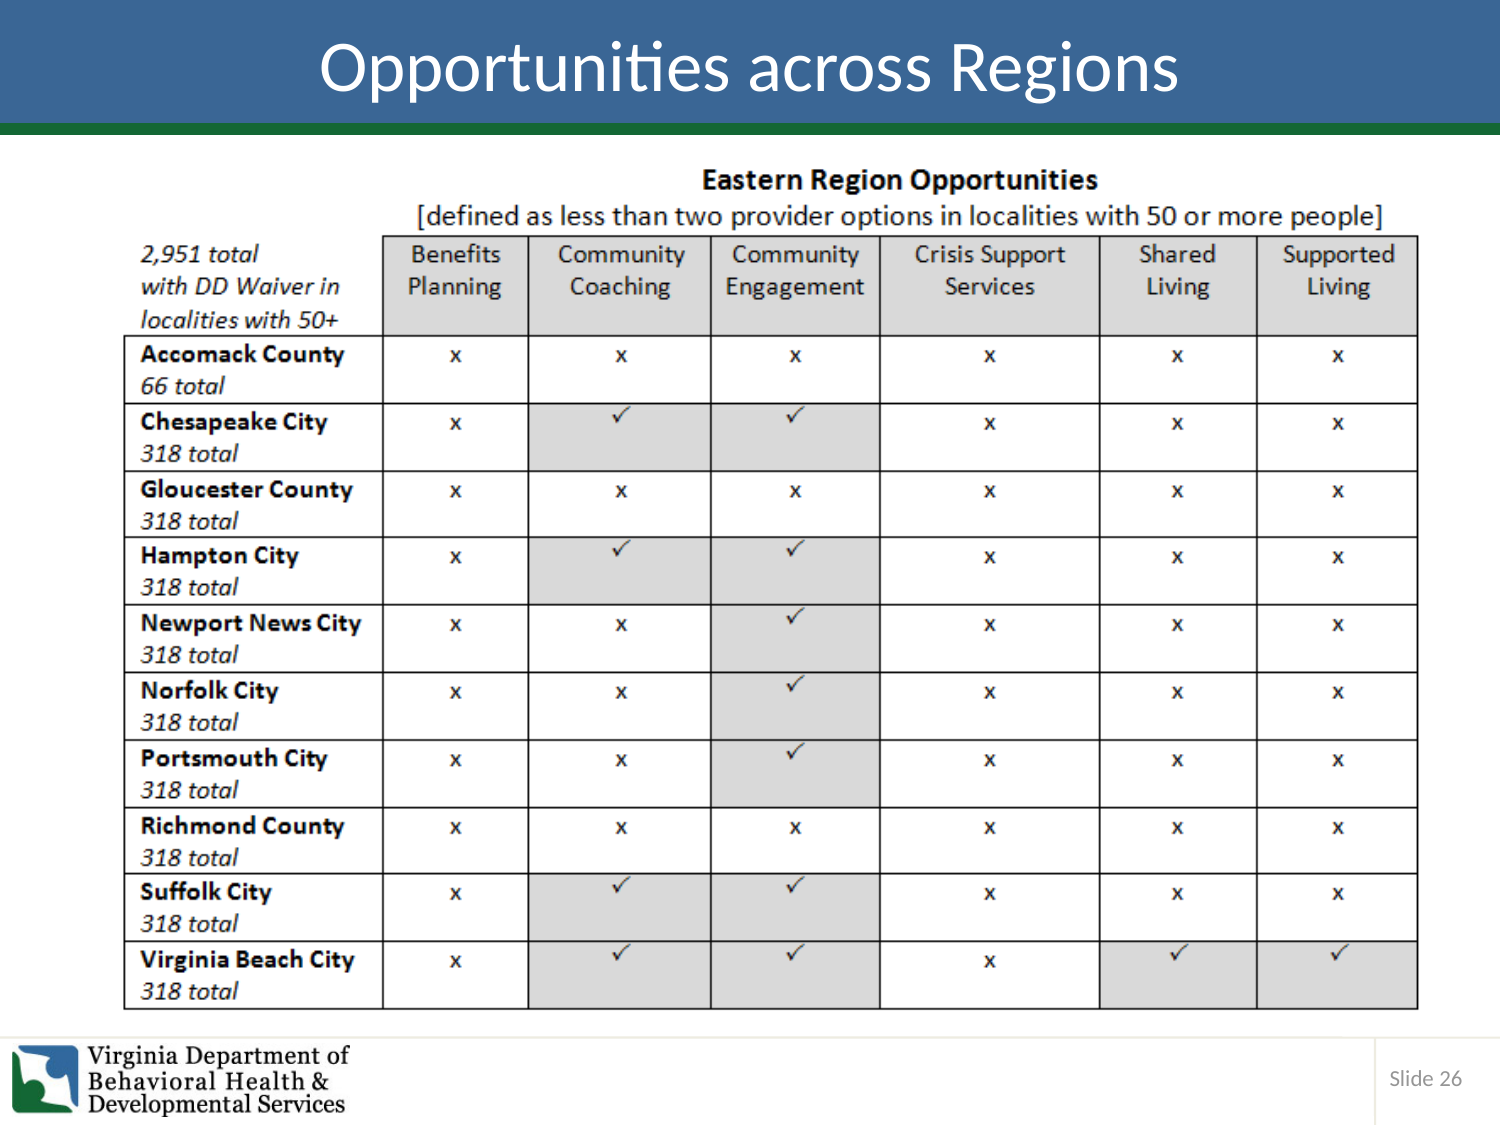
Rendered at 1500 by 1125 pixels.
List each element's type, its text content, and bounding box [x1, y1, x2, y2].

picture [112, 145, 1440, 1027]
picture [12, 1043, 350, 1117]
title Opportunities across Regions [0, 0, 1500, 125]
